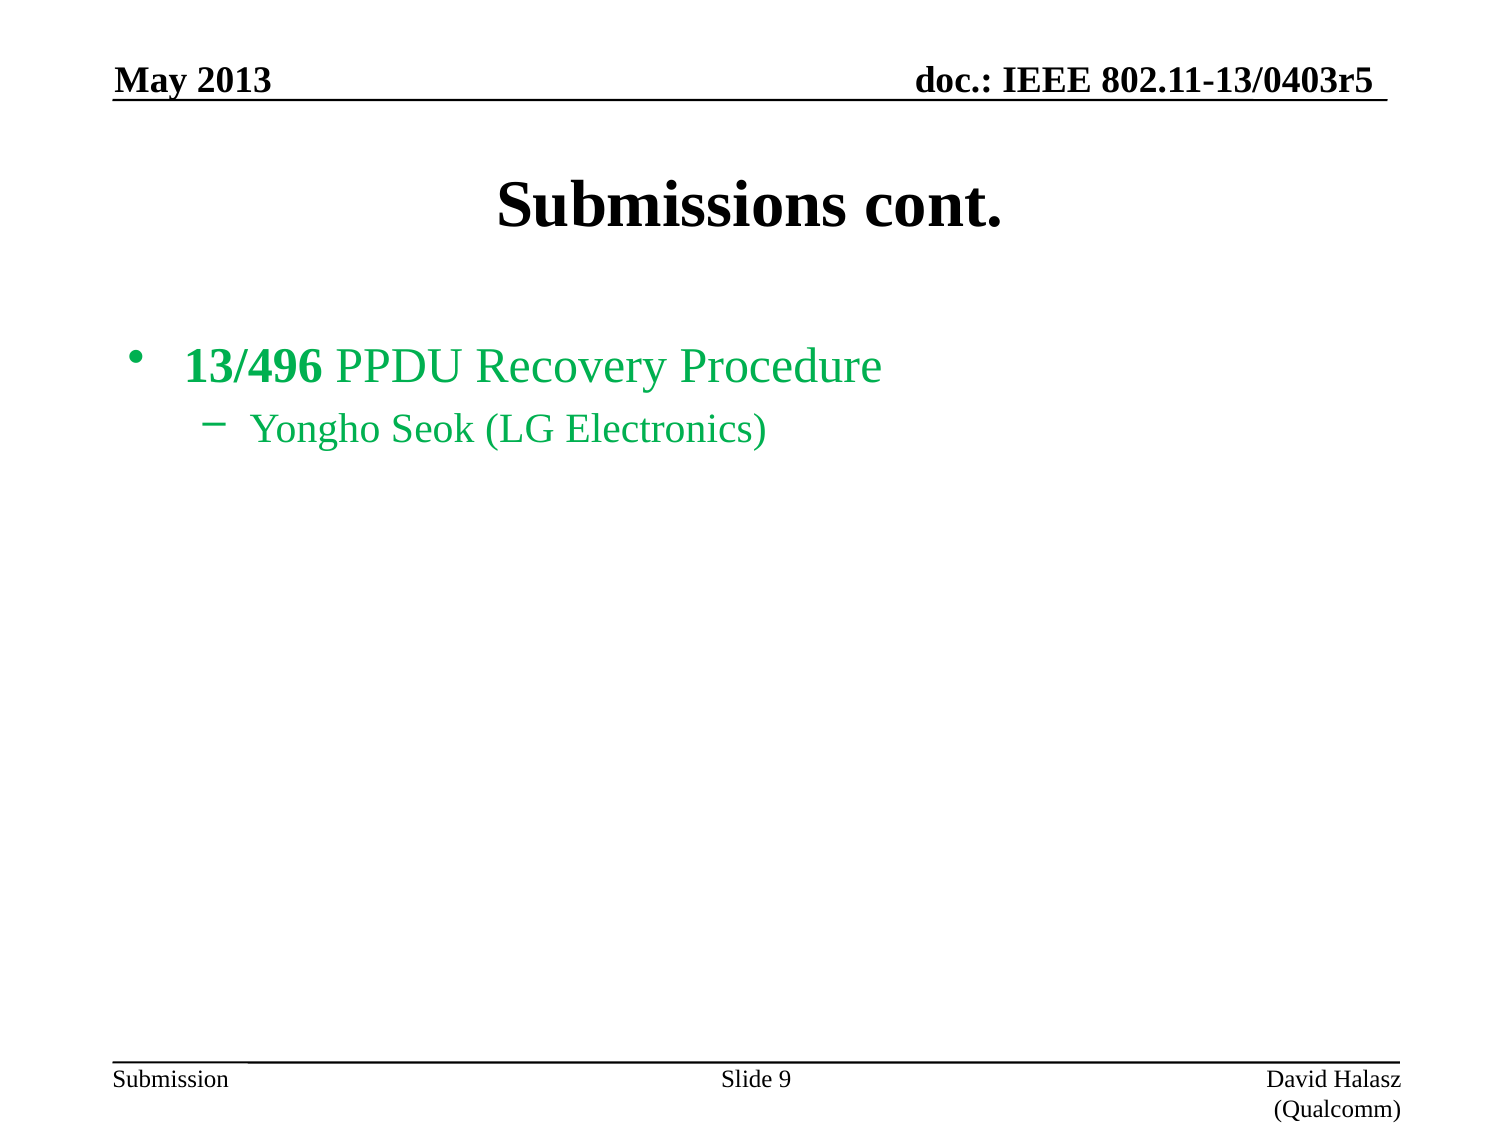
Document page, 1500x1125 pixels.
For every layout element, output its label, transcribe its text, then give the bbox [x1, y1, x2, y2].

title Submissions cont. [112, 112, 1388, 288]
list 13/496 PPDU Recovery Procedure Yongho Seok (LG Electronics) [112, 324, 1388, 1001]
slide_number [114, 54, 333, 101]
slide_number Slide 9 [712, 1061, 800, 1093]
footer David Halasz (Qualcomm) [1264, 1061, 1402, 1093]
